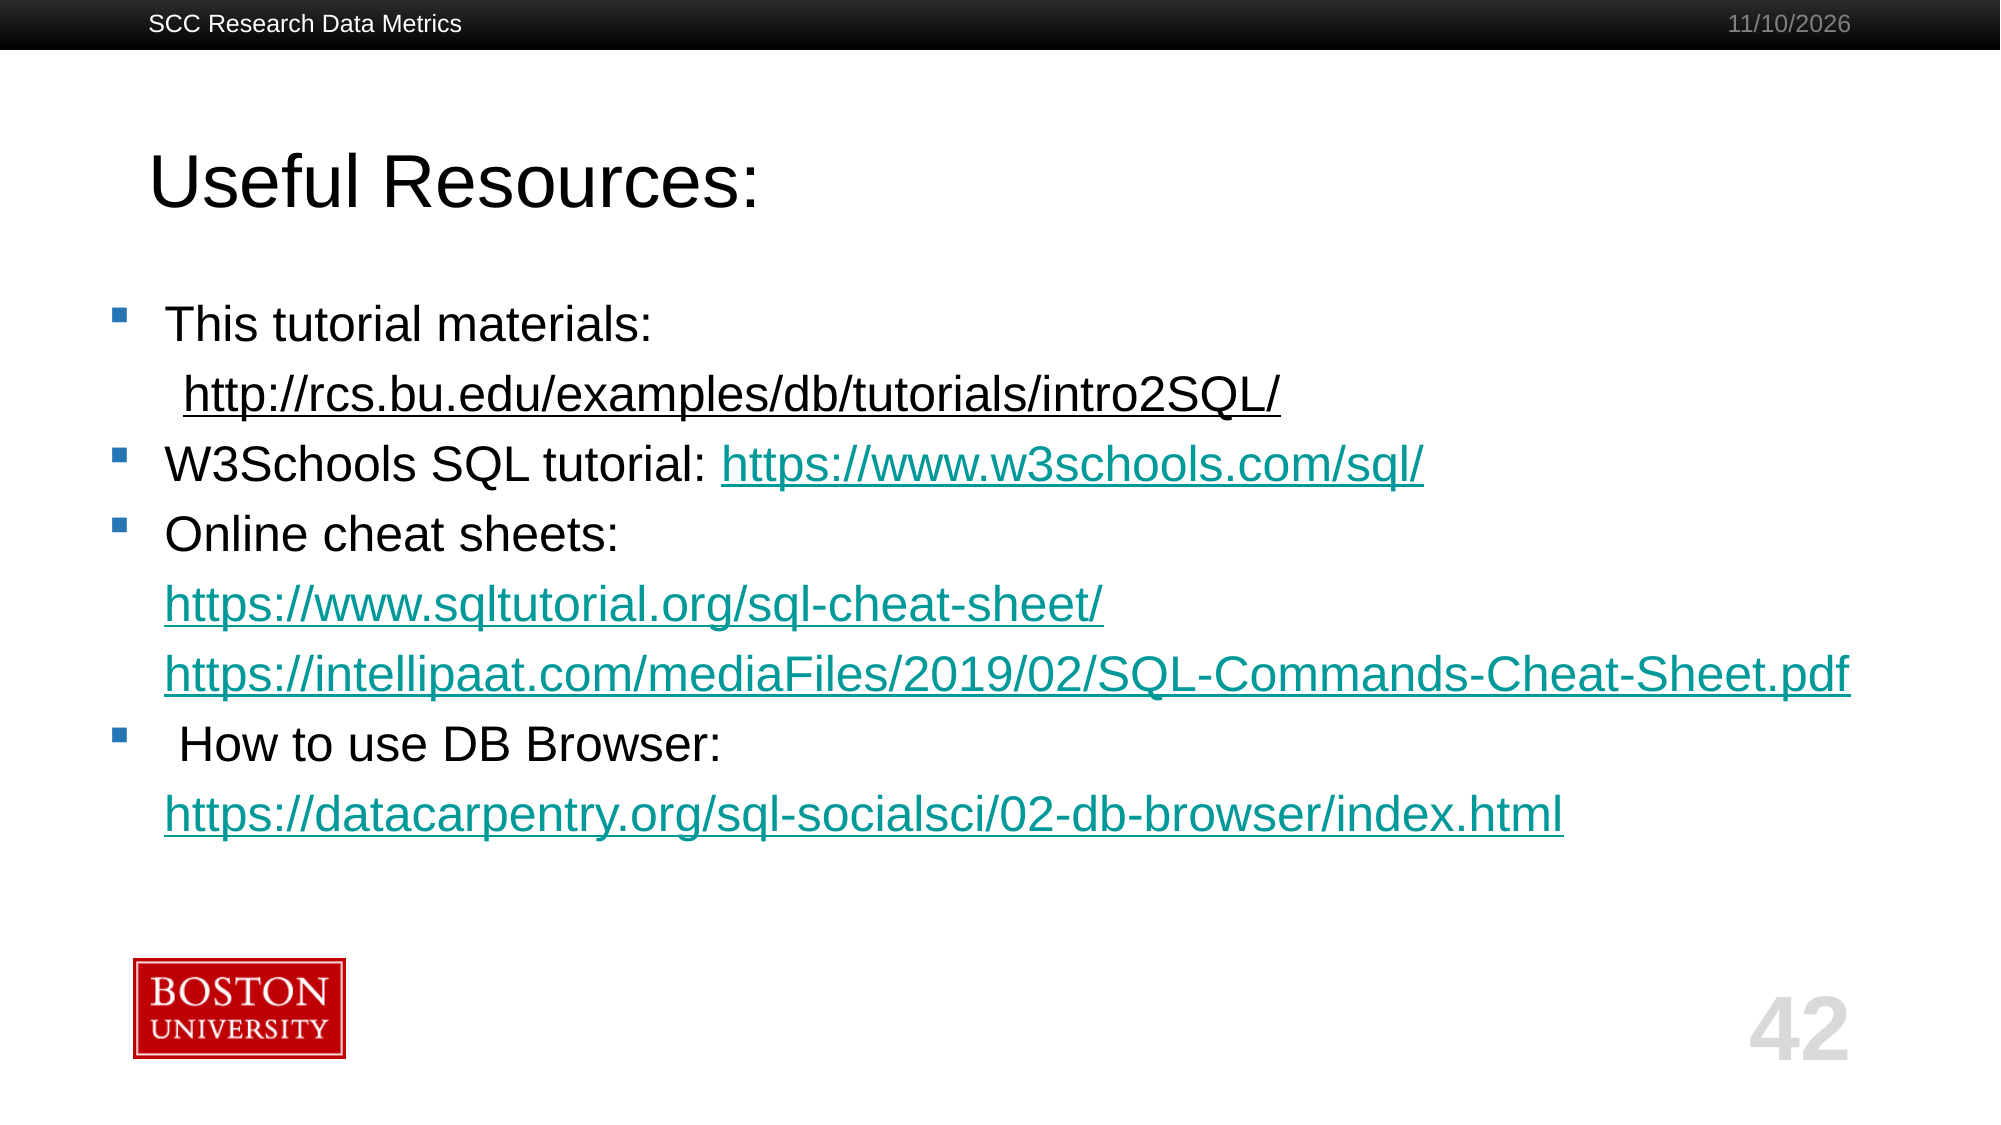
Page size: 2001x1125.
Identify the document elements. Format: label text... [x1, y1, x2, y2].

picture [133, 958, 346, 1059]
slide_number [1449, 0, 1867, 51]
footer SCC Research Data Metrics [133, 0, 1251, 51]
slide_number 42 [1549, 968, 1867, 1082]
list This tutorial materials: http://rcs.bu.edu/examples/db/tutorials/intro2SQL/ W3Schools SQL tutorial: https://www.w3schools.com/sql/ Online cheat sheets: https://www.sqltutorial.org/sql-cheat-sheet/ https://intellipaat.com/mediaFiles/2019/02/SQL-Commands-Cheat-Sheet.pdf How to use DB Browser: https://datacarpentry.org/sql-socialsci/02-db-browser/index.html [93, 284, 1907, 922]
title Useful Resources: [133, 125, 1867, 238]
